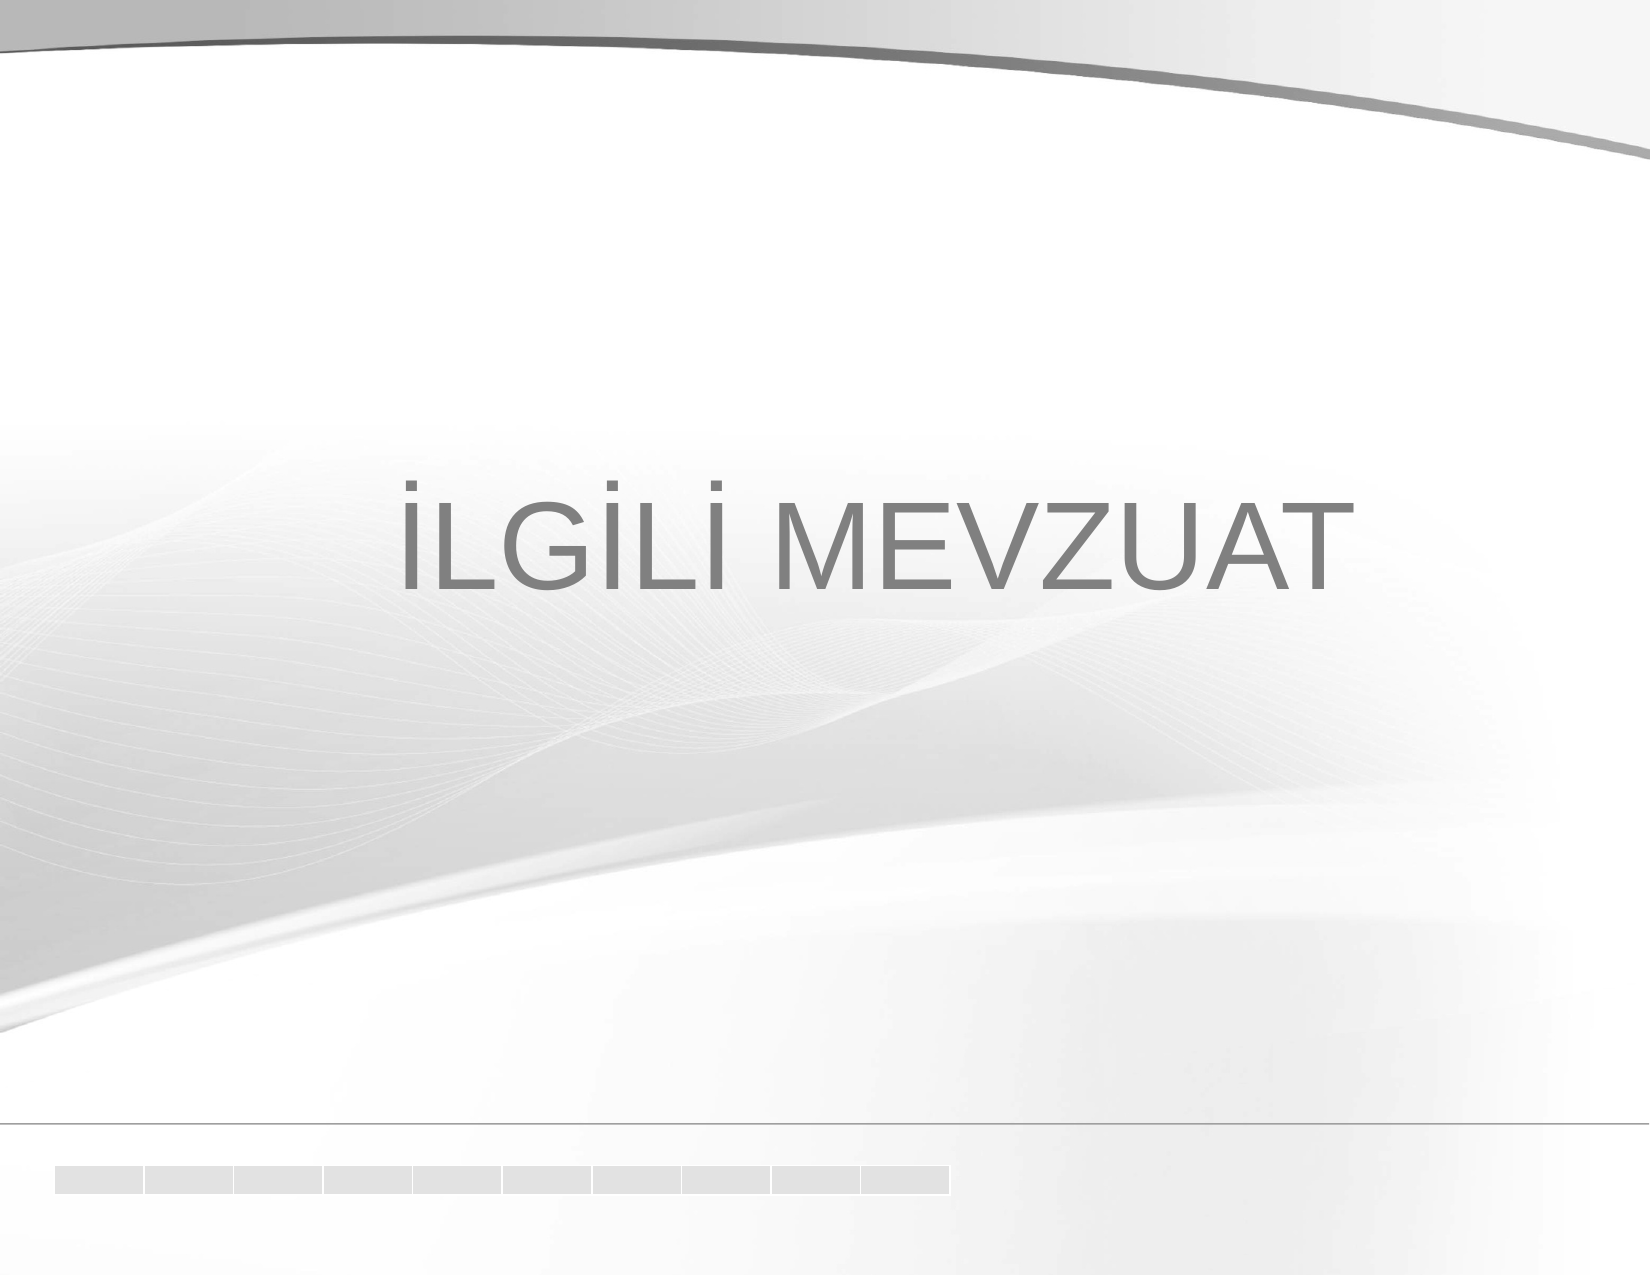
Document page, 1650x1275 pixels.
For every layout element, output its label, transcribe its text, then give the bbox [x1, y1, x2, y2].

picture [0, 0, 1650, 1123]
text_box İLGİLİ MEVZUAT [379, 457, 1373, 623]
picture [0, 1125, 1650, 1275]
